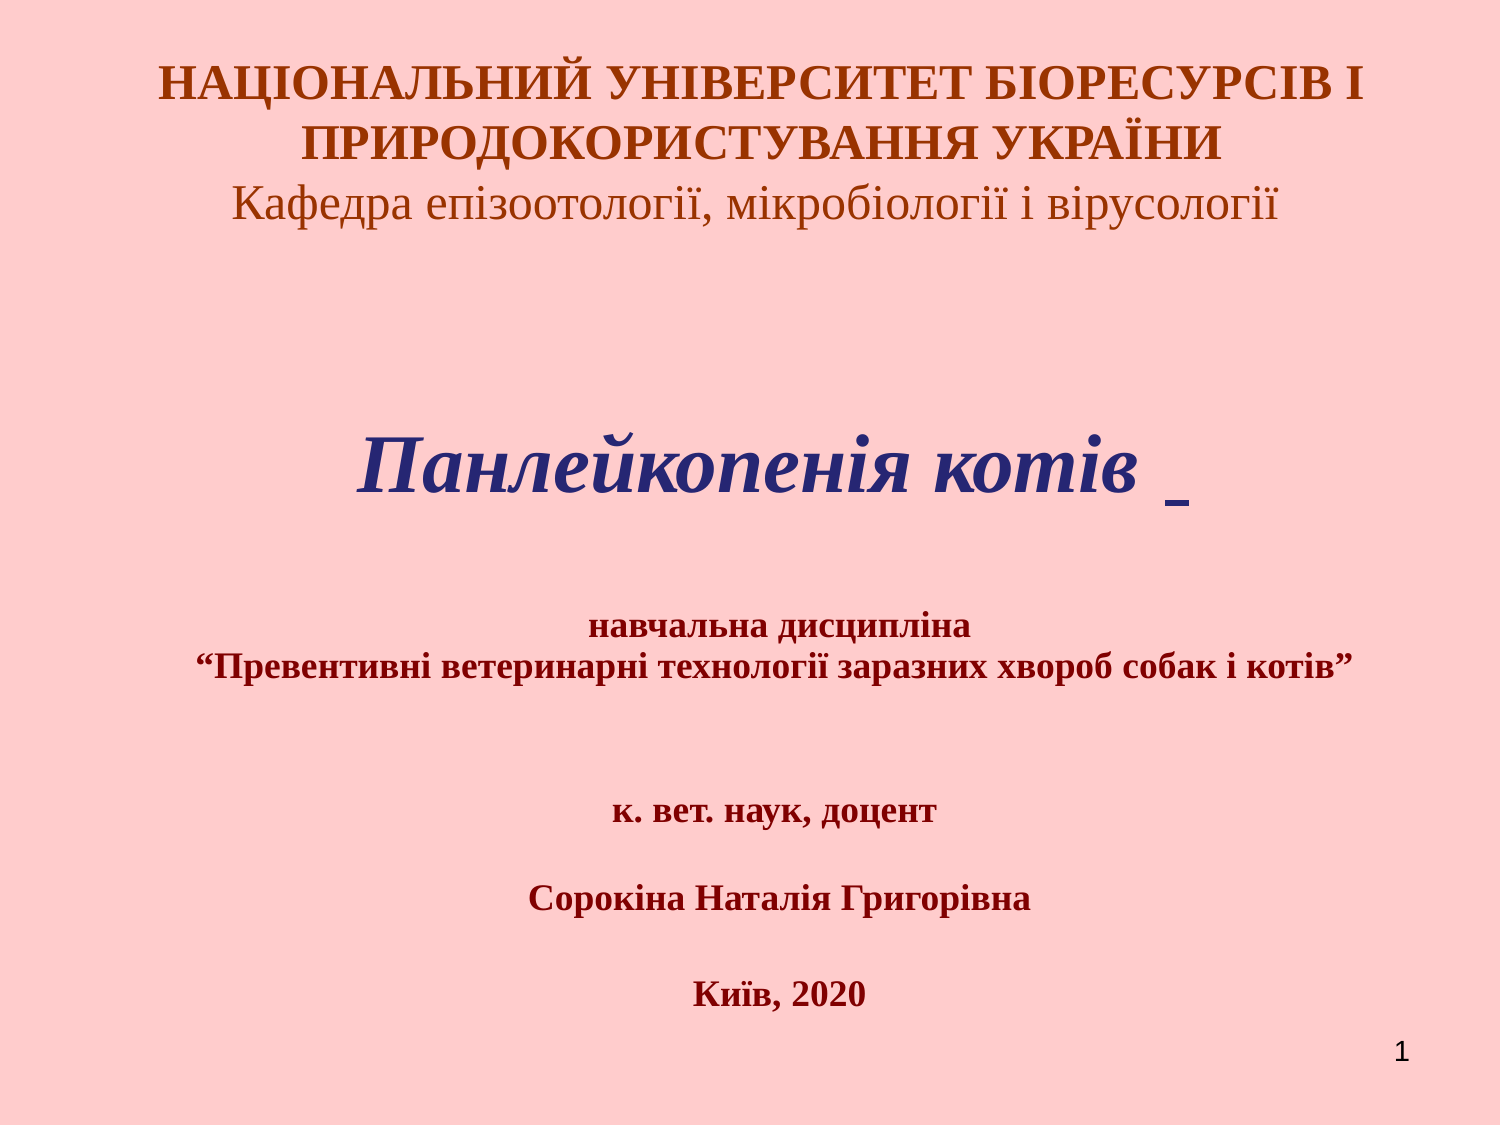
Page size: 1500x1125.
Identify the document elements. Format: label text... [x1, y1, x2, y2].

subtitle навчальна дисципліна “Превентивні ветеринарні технології заразних хвороб собак і котів” к. вет. наук, доцент Сорокіна Наталія Григорівна Київ, 2020 [112, 597, 1448, 1040]
slide_number 1 [1074, 1040, 1426, 1103]
title Панлейкопенія котів [135, 338, 1411, 575]
text_box НАЦІОНАЛЬНИЙ УНІВЕРСИТЕТ БІОРЕСУРСІВ І ПРИРОДОКОРИСТУВАННЯ УКРАЇНИ Кафедра епізоотології, мікробіології і вірусології [112, 42, 1412, 238]
